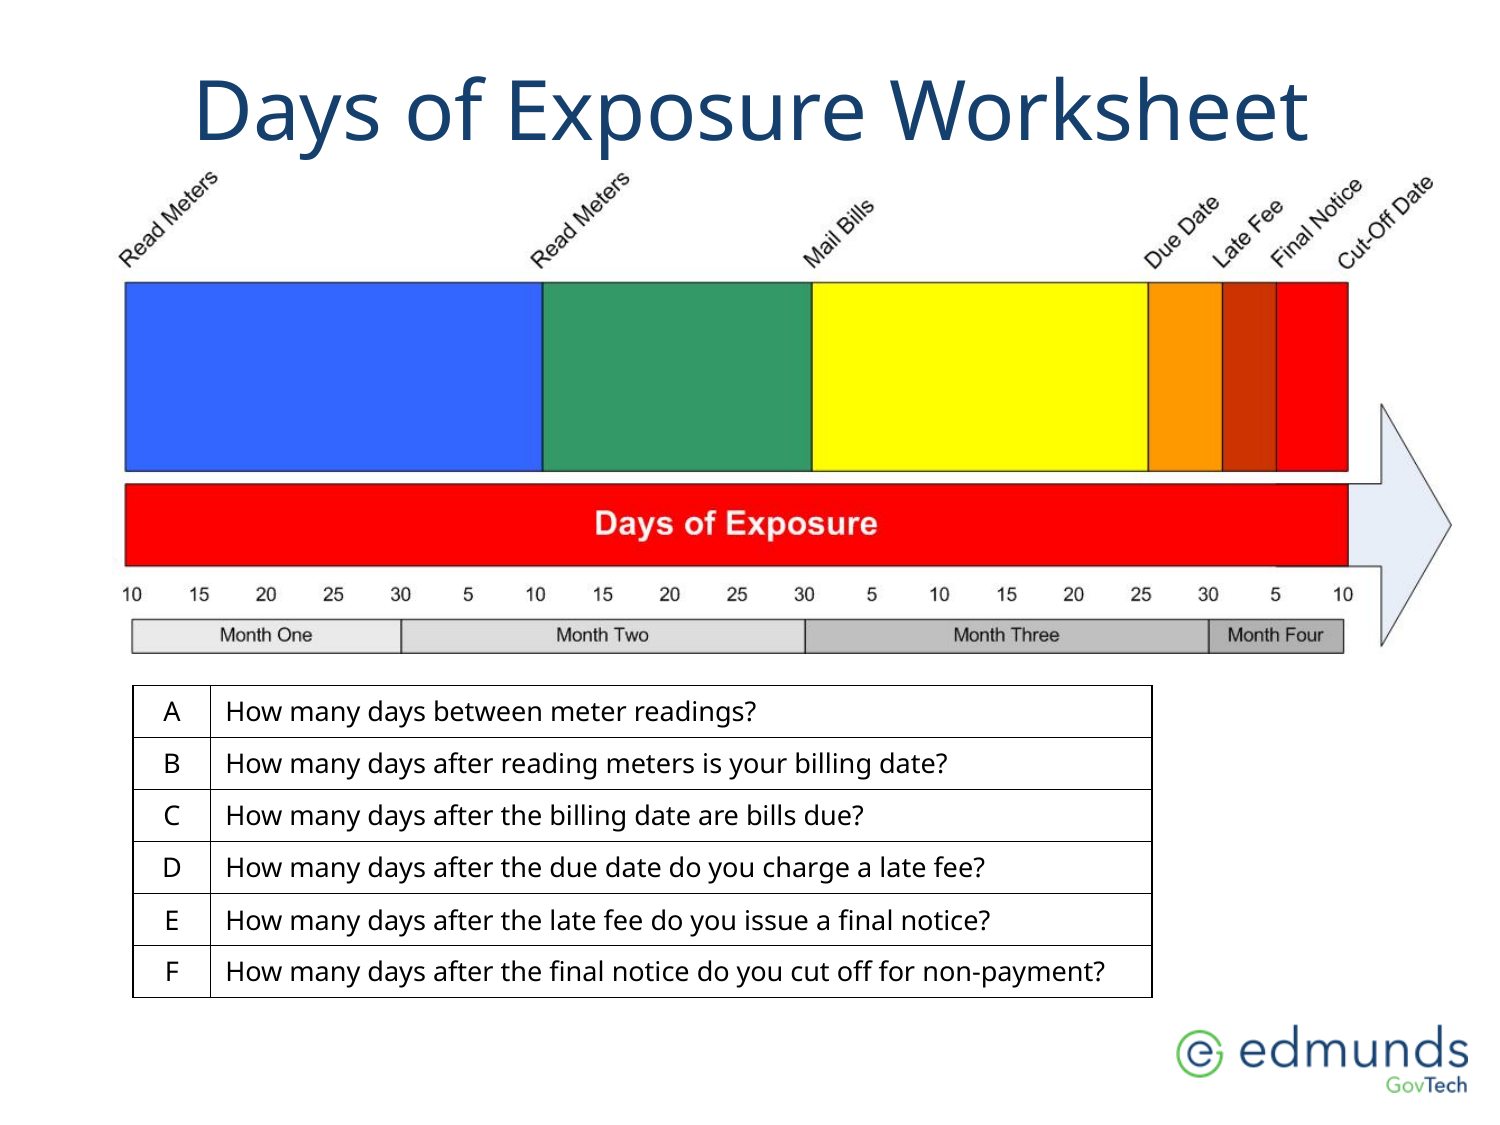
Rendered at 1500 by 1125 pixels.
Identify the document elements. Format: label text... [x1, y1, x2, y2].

table_header How many days between meter readings? [211, 686, 1151, 737]
table_header A [134, 686, 210, 737]
table_cell F [134, 946, 210, 997]
picture [1174, 1024, 1468, 1093]
table_cell How many days after the late fee do you issue a final notice? [211, 894, 1151, 945]
table_cell B [134, 738, 210, 789]
picture [111, 161, 1452, 654]
text_box Days of Exposure Worksheet [149, 50, 1353, 160]
table_cell D [134, 842, 210, 893]
table_cell How many days after the billing date are bills due? [211, 790, 1151, 841]
table_cell How many days after reading meters is your billing date? [211, 738, 1151, 789]
table_cell How many days after the final notice do you cut off for non-payment? [211, 946, 1151, 997]
table_cell E [134, 894, 210, 945]
table_cell C [134, 790, 210, 841]
table_cell How many days after the due date do you charge a late fee? [211, 842, 1151, 893]
